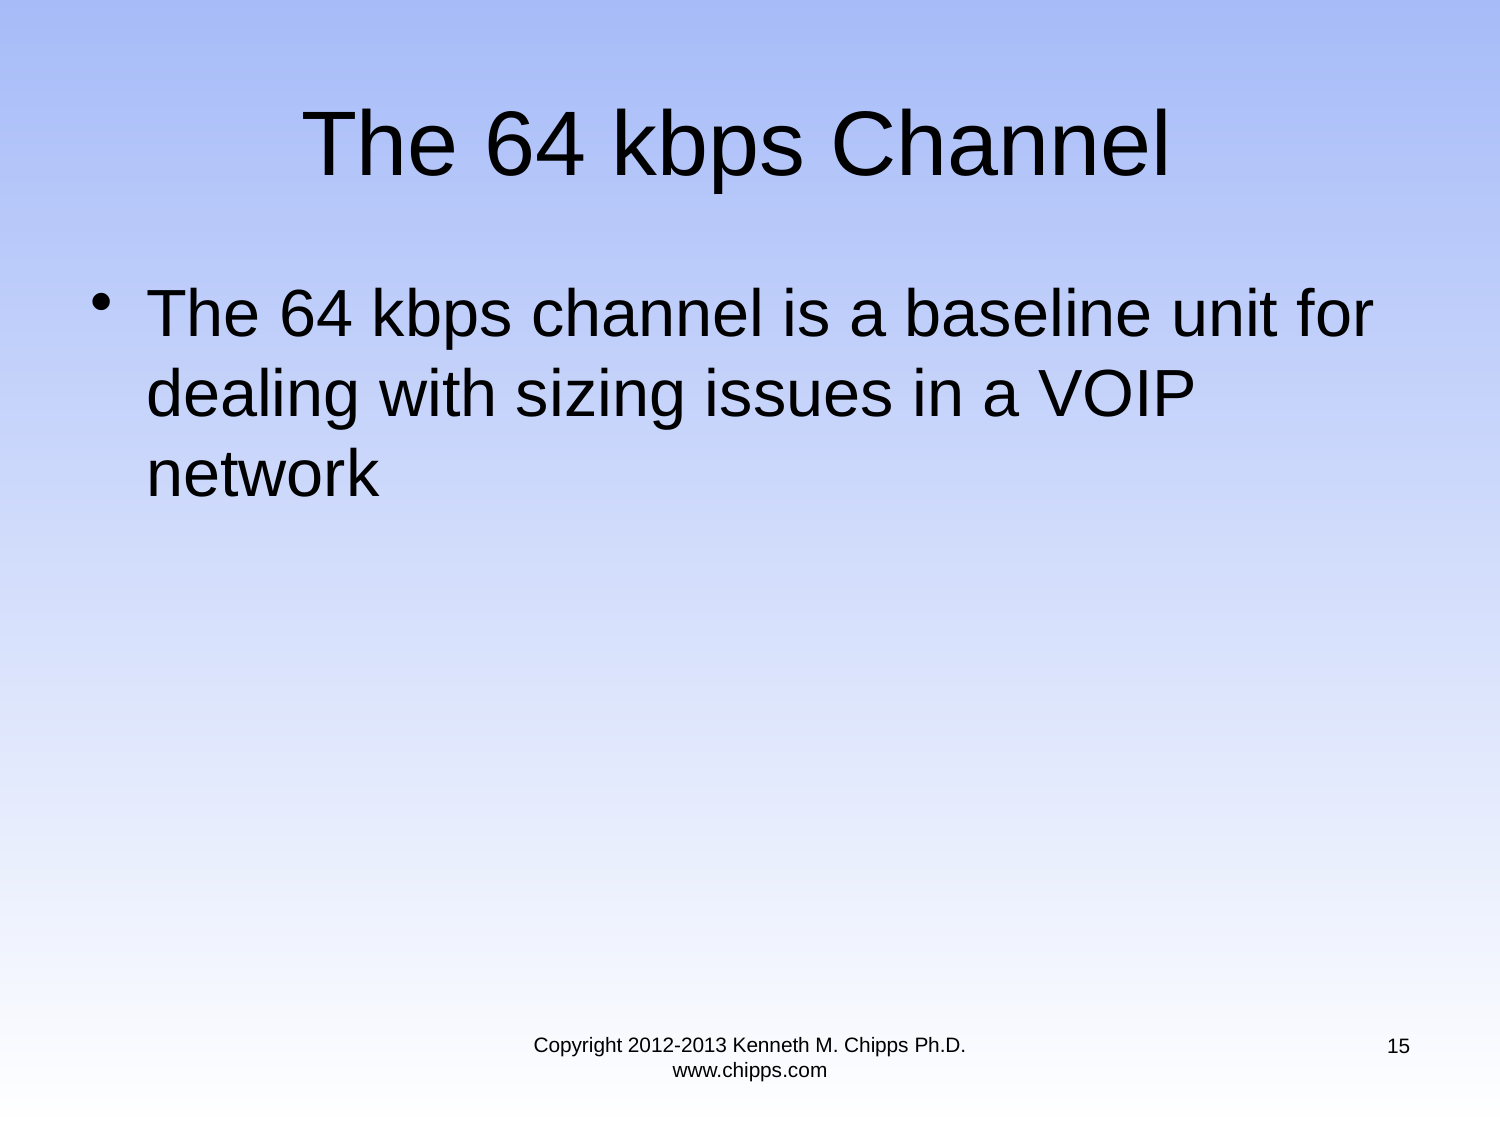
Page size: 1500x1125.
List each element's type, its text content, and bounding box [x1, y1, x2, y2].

footer Copyright 2012-2013 Kenneth M. Chipps Ph.D. www.chipps.com [449, 1024, 1051, 1103]
slide_number 15 [1074, 1024, 1426, 1104]
list The 64 kbps channel is a baseline unit for dealing with sizing issues in a VOIP network [75, 262, 1425, 1005]
title The 64 kbps Channel [75, 45, 1425, 233]
